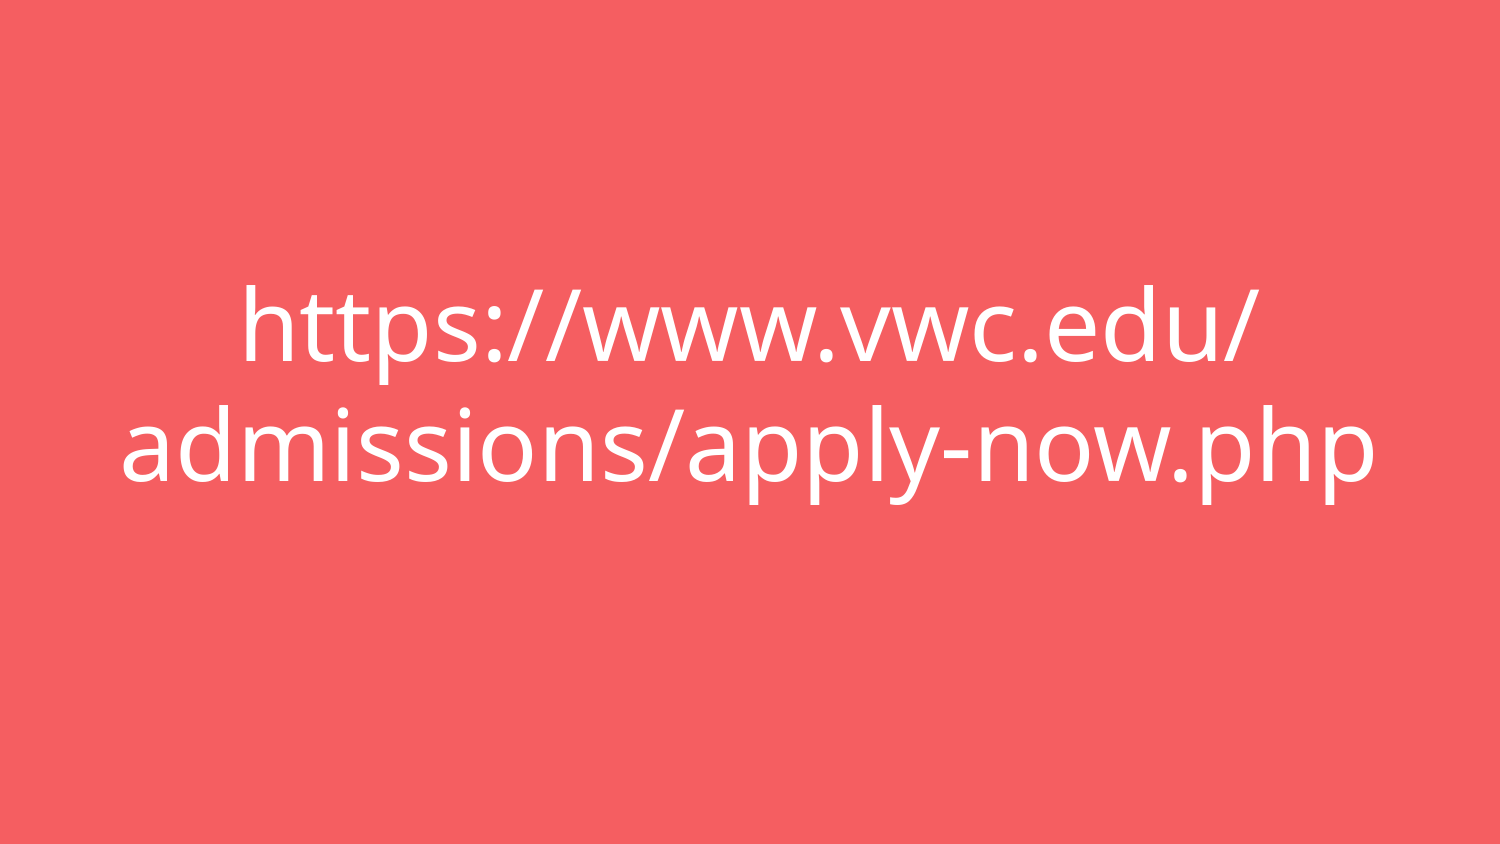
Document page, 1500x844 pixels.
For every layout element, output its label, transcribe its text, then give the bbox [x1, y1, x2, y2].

title https://www.vwc.edu/admissions/apply-now.php [83, 233, 1417, 529]
